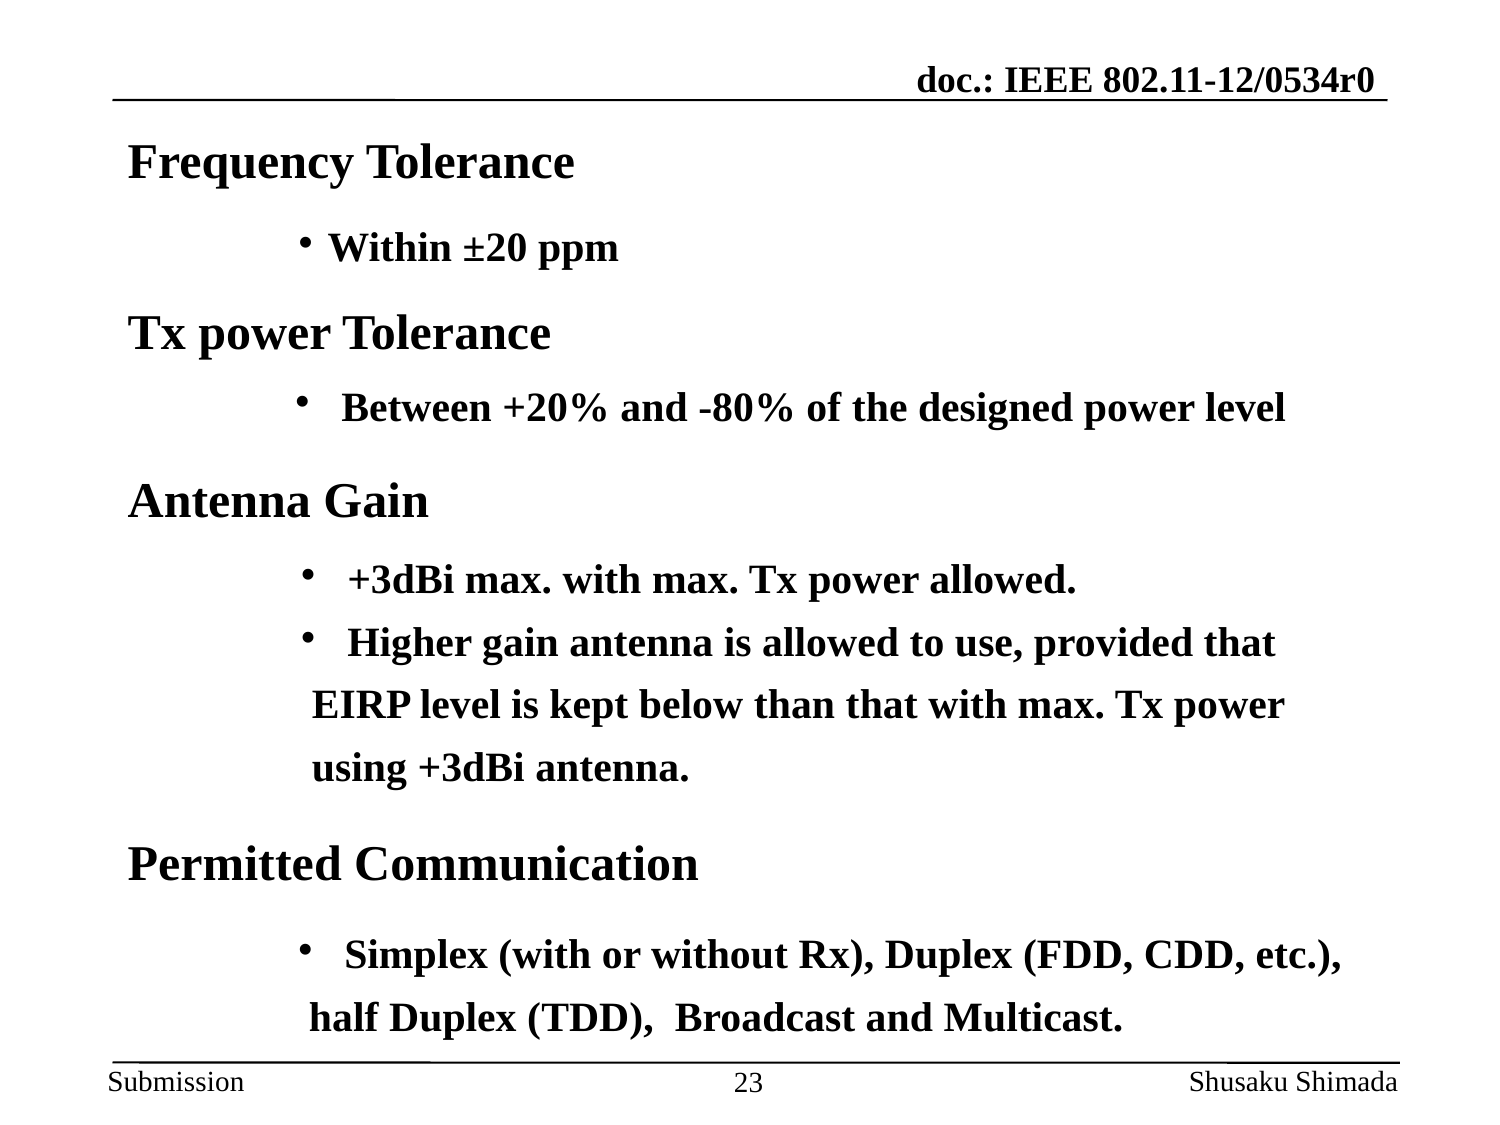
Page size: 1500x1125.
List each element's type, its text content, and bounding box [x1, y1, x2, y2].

title Frequency Tolerance [112, 109, 1385, 207]
footer Shusaku Shimada [1003, 1062, 1399, 1123]
text_box Simplex (with or without Rx), Duplex (FDD, CDD, etc.), half Duplex (TDD), Broadcast and Multicast. [298, 927, 1388, 1040]
text_box Tx power Tolerance [112, 283, 1385, 369]
slide_number 23 [572, 1062, 925, 1123]
text_box Permitted Communication [112, 812, 1385, 910]
text_box Antenna Gain [112, 458, 1385, 538]
text_box +3dBi max. with max. Tx power allowed. Higher gain antenna is allowed to use, provided that EIRP level is kept below than that with max. Tx power using +3dBi antenna. [301, 552, 1394, 790]
text_box Between +20% and -80% of the designed power level [295, 360, 1388, 449]
subtitle Within ±20 ppm [298, 200, 1388, 290]
